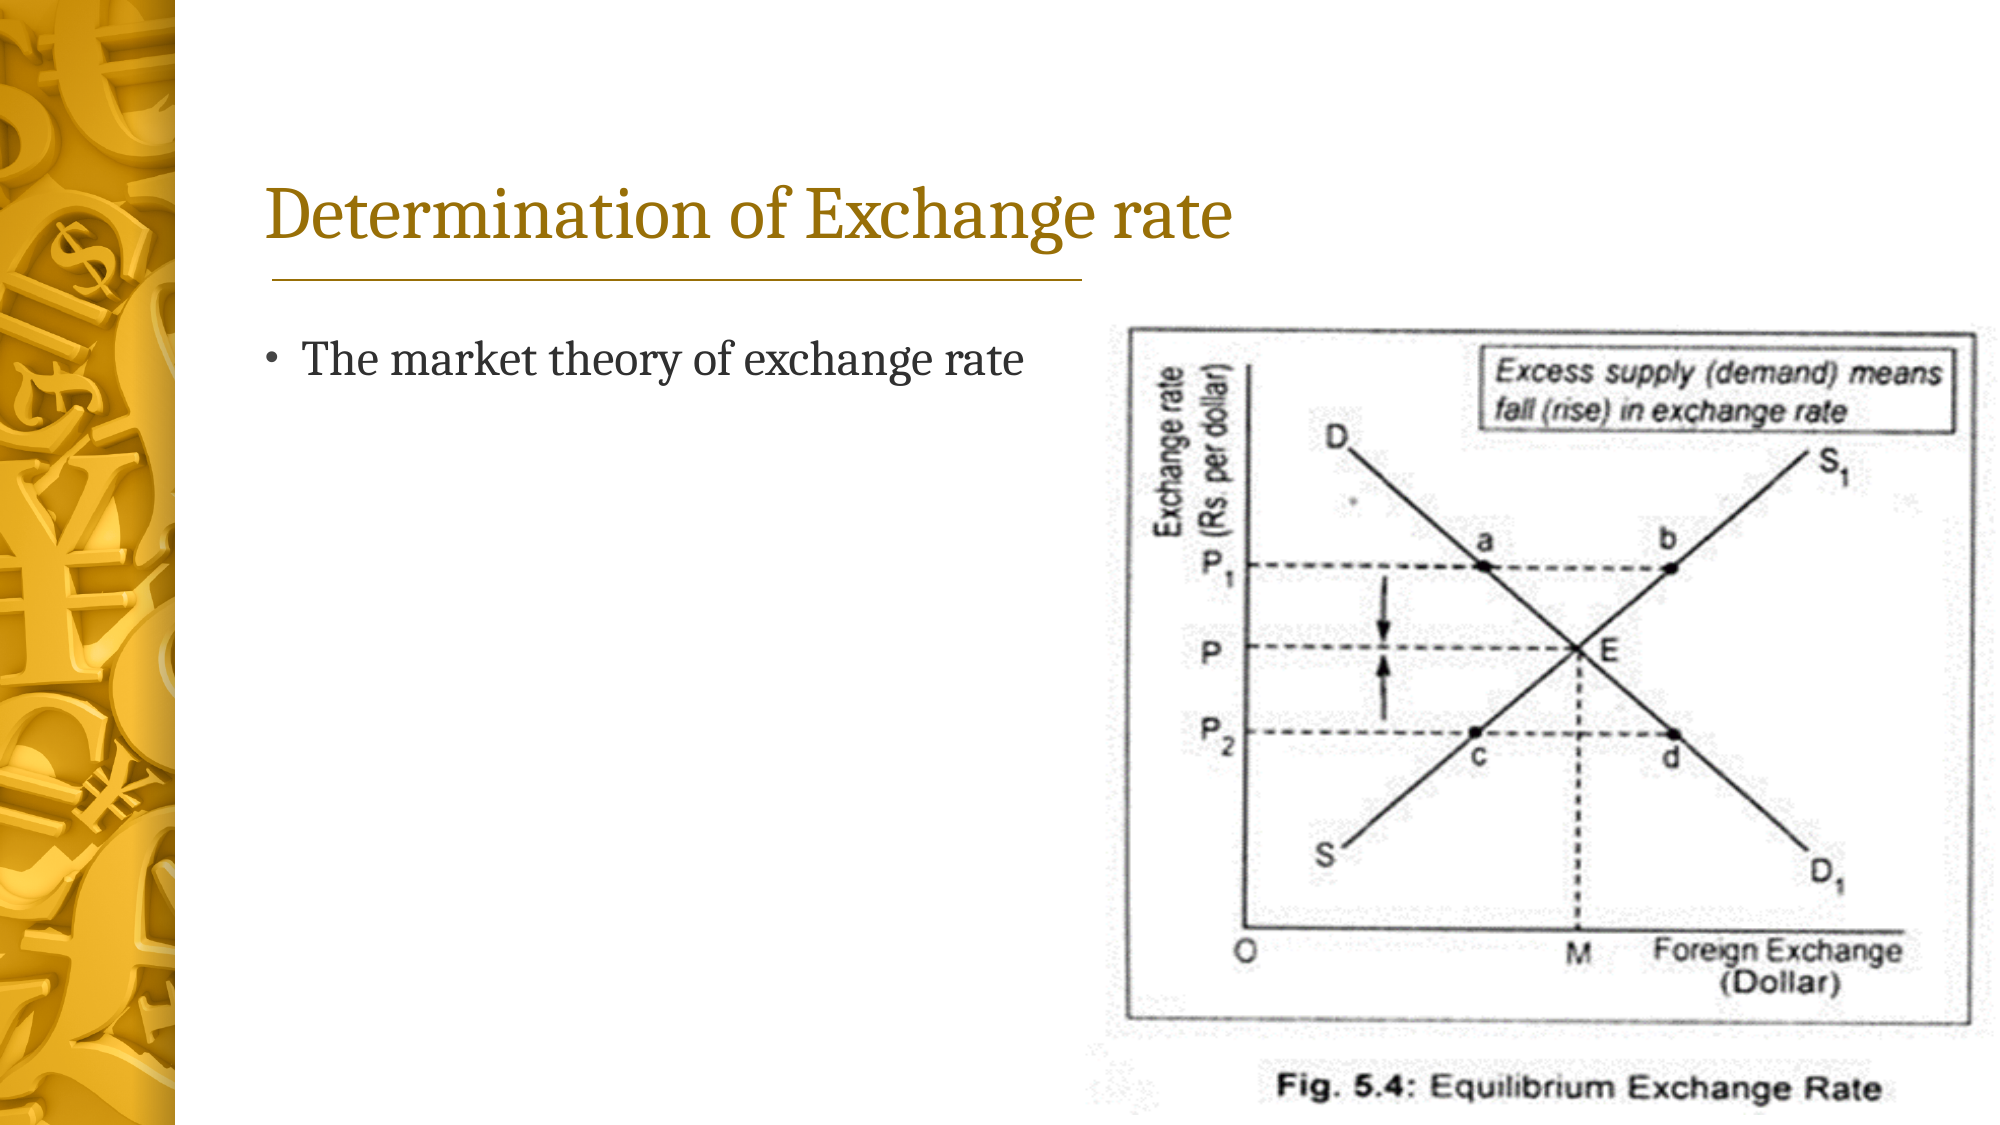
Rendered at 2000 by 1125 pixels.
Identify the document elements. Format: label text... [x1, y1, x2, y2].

picture [1082, 278, 2000, 1115]
list The market theory of exchange rate [249, 324, 1082, 1012]
picture [0, 0, 175, 1125]
title Determination of Exchange rate [249, 62, 1863, 263]
